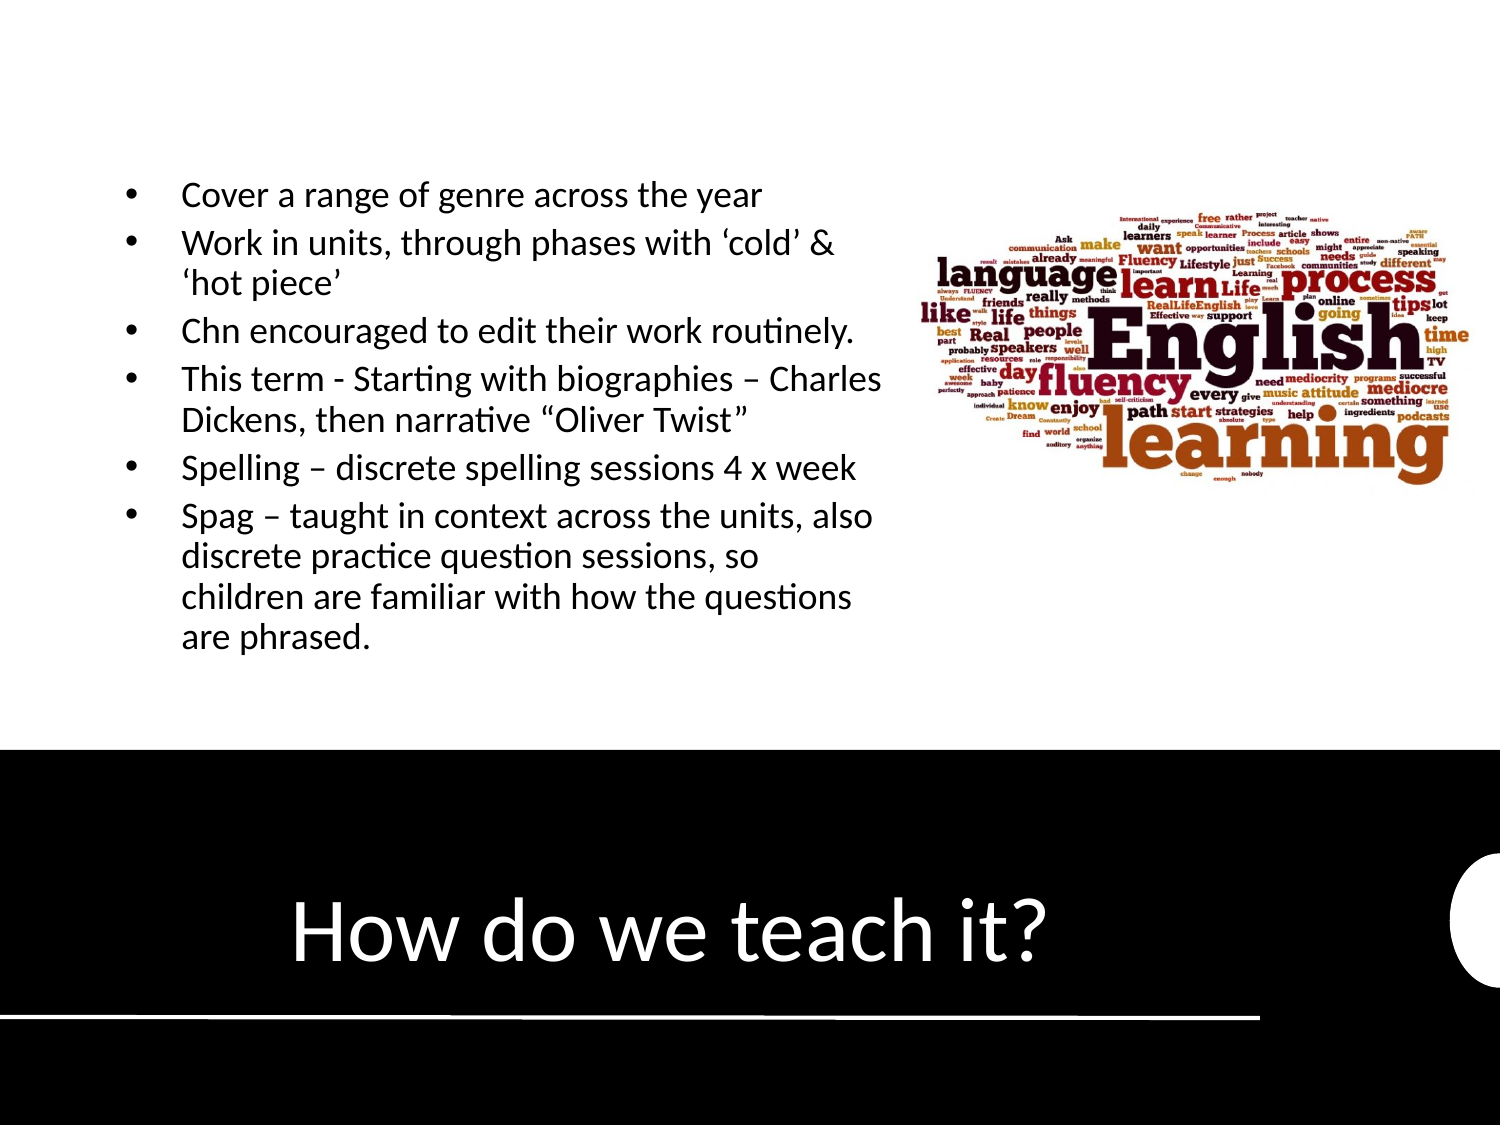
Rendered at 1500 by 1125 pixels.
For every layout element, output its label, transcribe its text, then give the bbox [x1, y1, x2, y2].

title How do we teach it? [103, 778, 1260, 988]
text_box [0, 748, 1500, 1125]
list Cover a range of genre across the year Work in units, through phases with ‘cold’ & ‘hot piece’ Chn encouraged to edit their work routinely. This term - Starting with biographies – Charles Dickens, then narrative “Oliver Twist” Spelling – discrete spelling sessions 4 x week Spag – taught in context across the units, also discrete practice question sessions, so children are familiar with how the questions are phrased. [110, 161, 904, 672]
picture [917, 193, 1476, 497]
text_box [1449, 853, 1500, 988]
